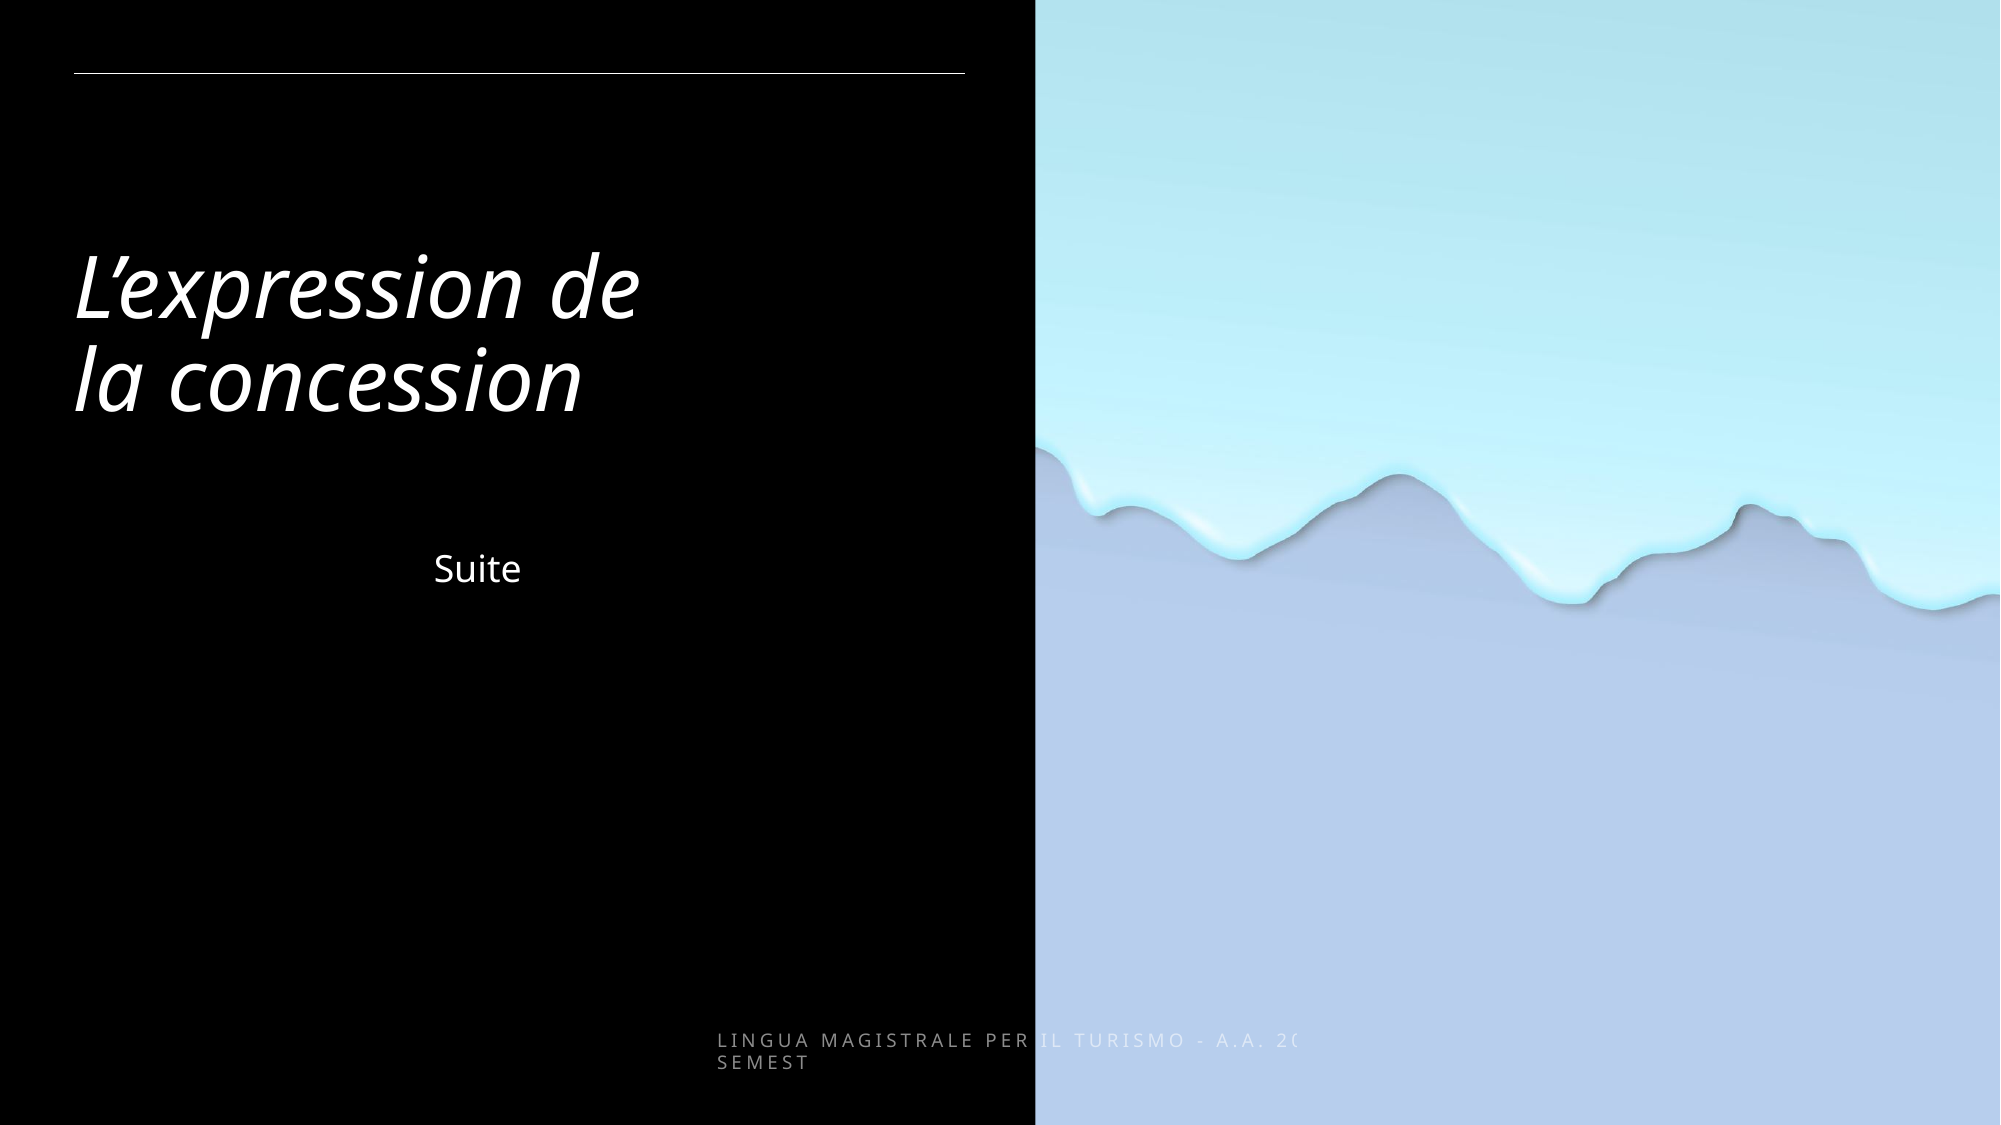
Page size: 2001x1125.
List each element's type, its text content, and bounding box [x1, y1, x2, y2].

text_box Suite [361, 537, 595, 598]
picture [1035, 0, 2000, 1125]
footer Lingua magistrale per il Turismo - a.a. 2022-2023 Secondo semestre [716, 1009, 1035, 1092]
title L’expression de la concession [73, 107, 965, 431]
text_box [0, 0, 1035, 1125]
